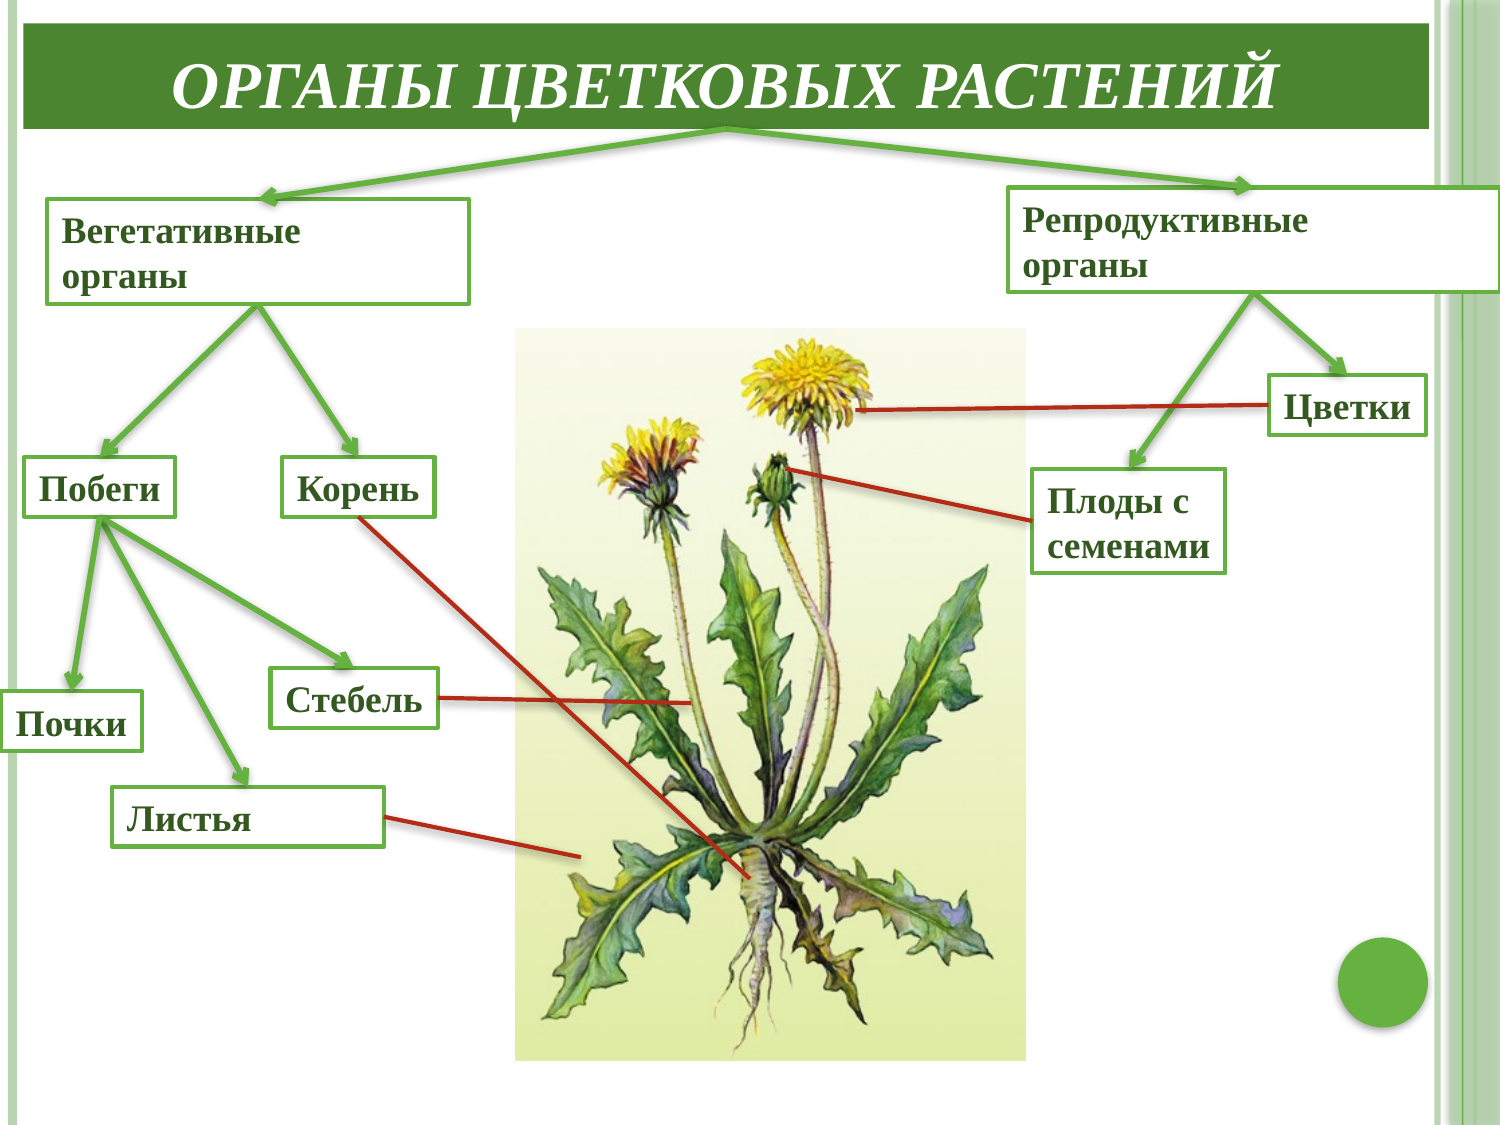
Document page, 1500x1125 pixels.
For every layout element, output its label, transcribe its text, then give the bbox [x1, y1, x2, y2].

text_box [70, 517, 101, 692]
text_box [1128, 419, 1255, 470]
text_box Почки [0, 689, 93, 753]
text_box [729, 128, 1255, 188]
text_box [784, 468, 1032, 523]
text_box Побеги [22, 455, 177, 519]
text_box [1256, 292, 1348, 376]
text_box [1128, 292, 1255, 402]
text_box Стебель [268, 676, 352, 730]
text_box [99, 676, 249, 788]
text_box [257, 128, 727, 200]
text_box Листья [110, 785, 352, 849]
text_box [357, 517, 751, 880]
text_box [257, 304, 359, 458]
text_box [99, 304, 255, 458]
text_box Репродуктивные органы [1006, 185, 1500, 294]
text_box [854, 404, 1269, 411]
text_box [104, 517, 355, 669]
text_box Корень [280, 455, 437, 515]
text_box Вегетативные органы [45, 197, 471, 306]
text_box Плоды с семенами [1032, 467, 1227, 575]
title Органы цветковых растений [23, 23, 1429, 129]
text_box Цветки [1267, 373, 1428, 437]
picture [515, 327, 1026, 1062]
